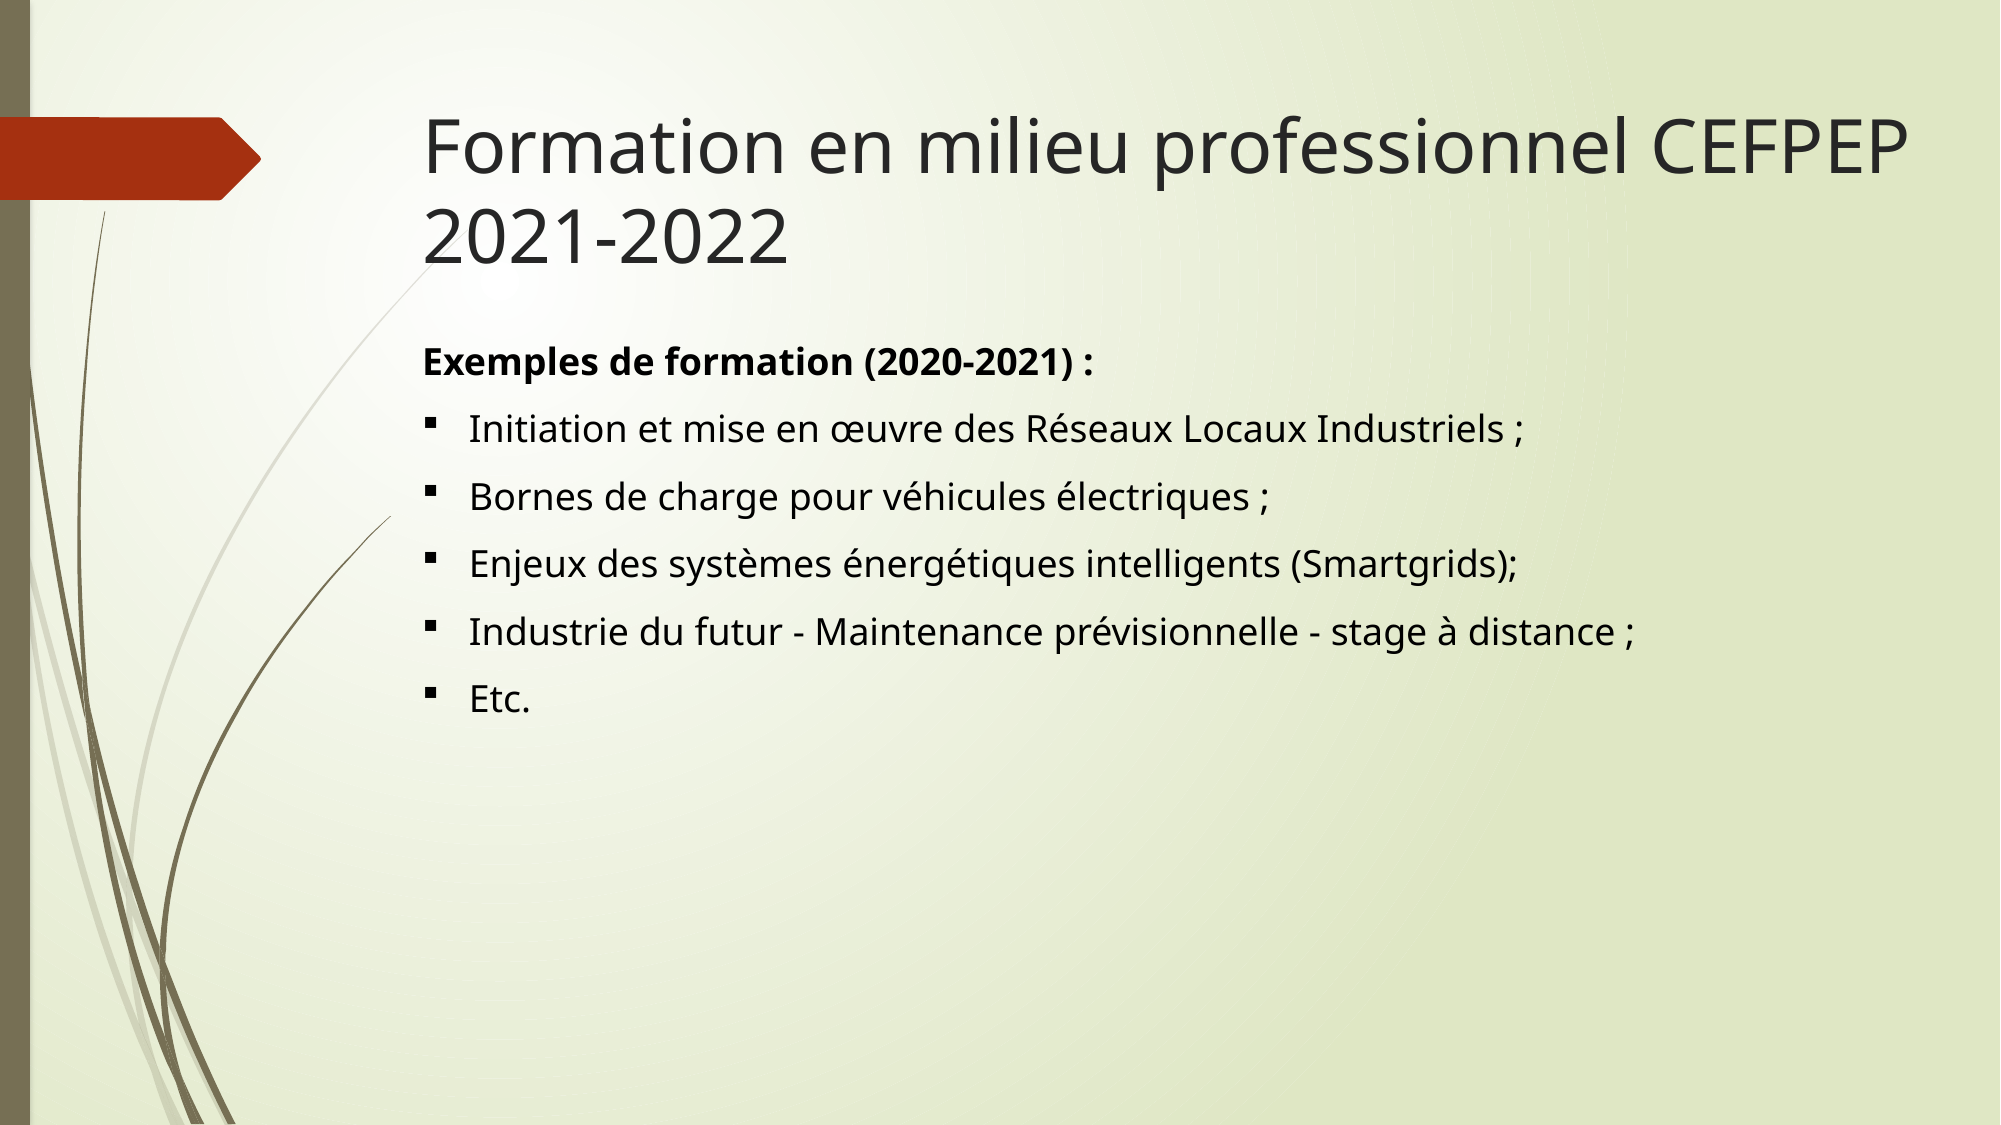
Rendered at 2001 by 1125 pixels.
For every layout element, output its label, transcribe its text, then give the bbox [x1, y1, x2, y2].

title Formation en milieu professionnel CEFPEP 2021-2022 [407, 90, 2000, 198]
text_box Exemples de formation (2020-2021) : Initiation et mise en œuvre des Réseaux Locaux Industriels ; Bornes de charge pour véhicules électriques ; Enjeux des systèmes énergétiques intelligents (Smartgrids); Industrie du futur - Maintenance prévisionnelle - stage à distance ; Etc. [407, 330, 2000, 818]
